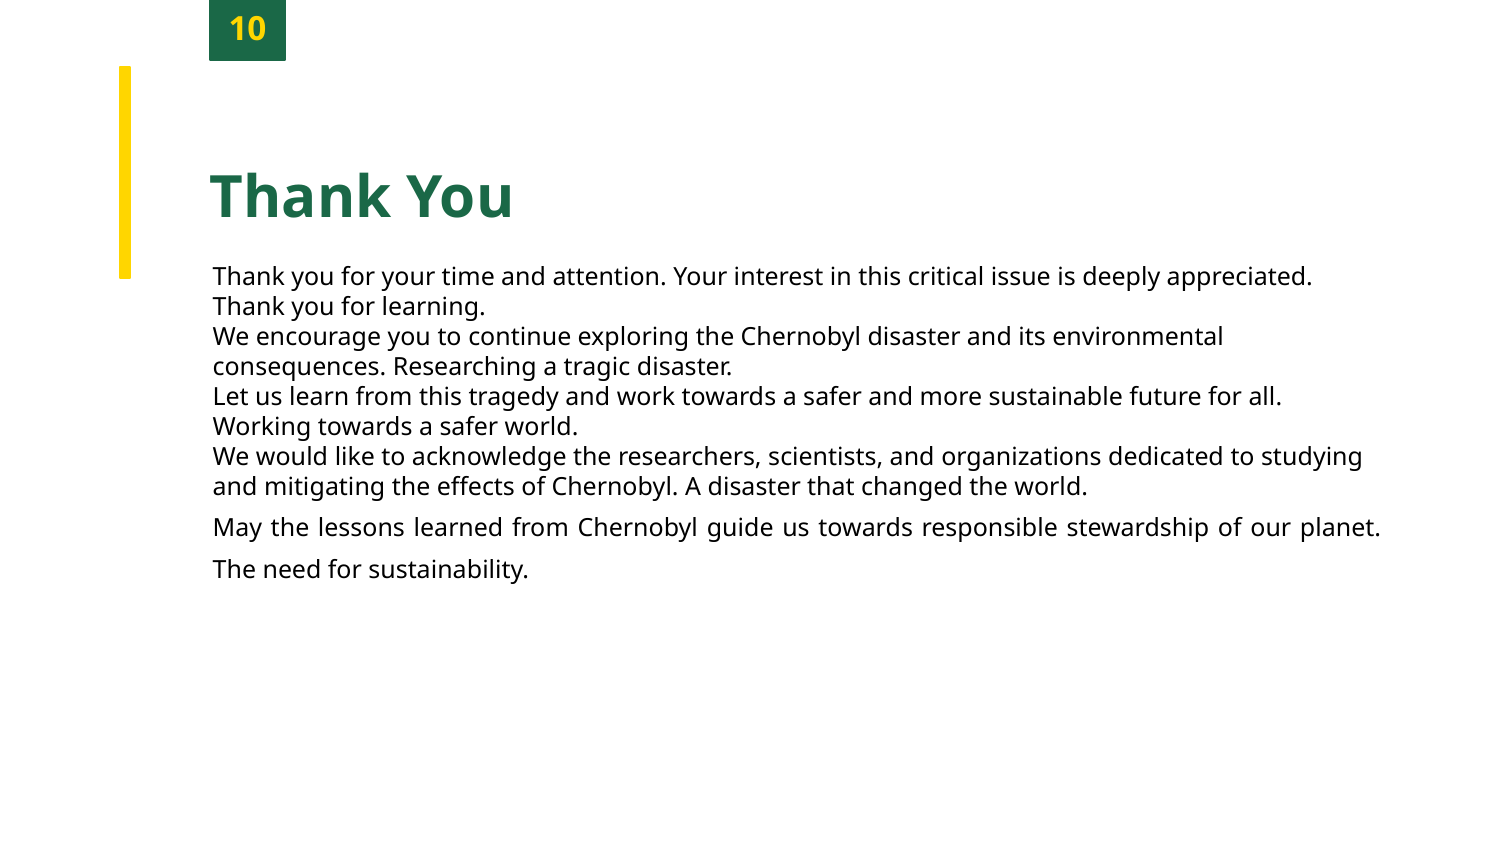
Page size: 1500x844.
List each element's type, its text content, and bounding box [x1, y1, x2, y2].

text_box Thank You [194, 151, 1395, 237]
text_box [119, 67, 131, 279]
text_box 10 [209, 0, 285, 60]
text_box Thank you for your time and attention. Your interest in this critical issue is deeply appreciated. Thank you for learning. We encourage you to continue exploring the Chernobyl disaster and its environmental consequences. Researching a tragic disaster. Let us learn from this tragedy and work towards a safer and more sustainable future for all. Working towards a safer world. We would like to acknowledge the researchers, scientists, and organizations dedicated to studying and mitigating the effects of Chernobyl. A disaster that changed the world. May the lessons learned from Chernobyl guide us towards responsible stewardship of our planet. The need for sustainability. [197, 253, 1398, 802]
